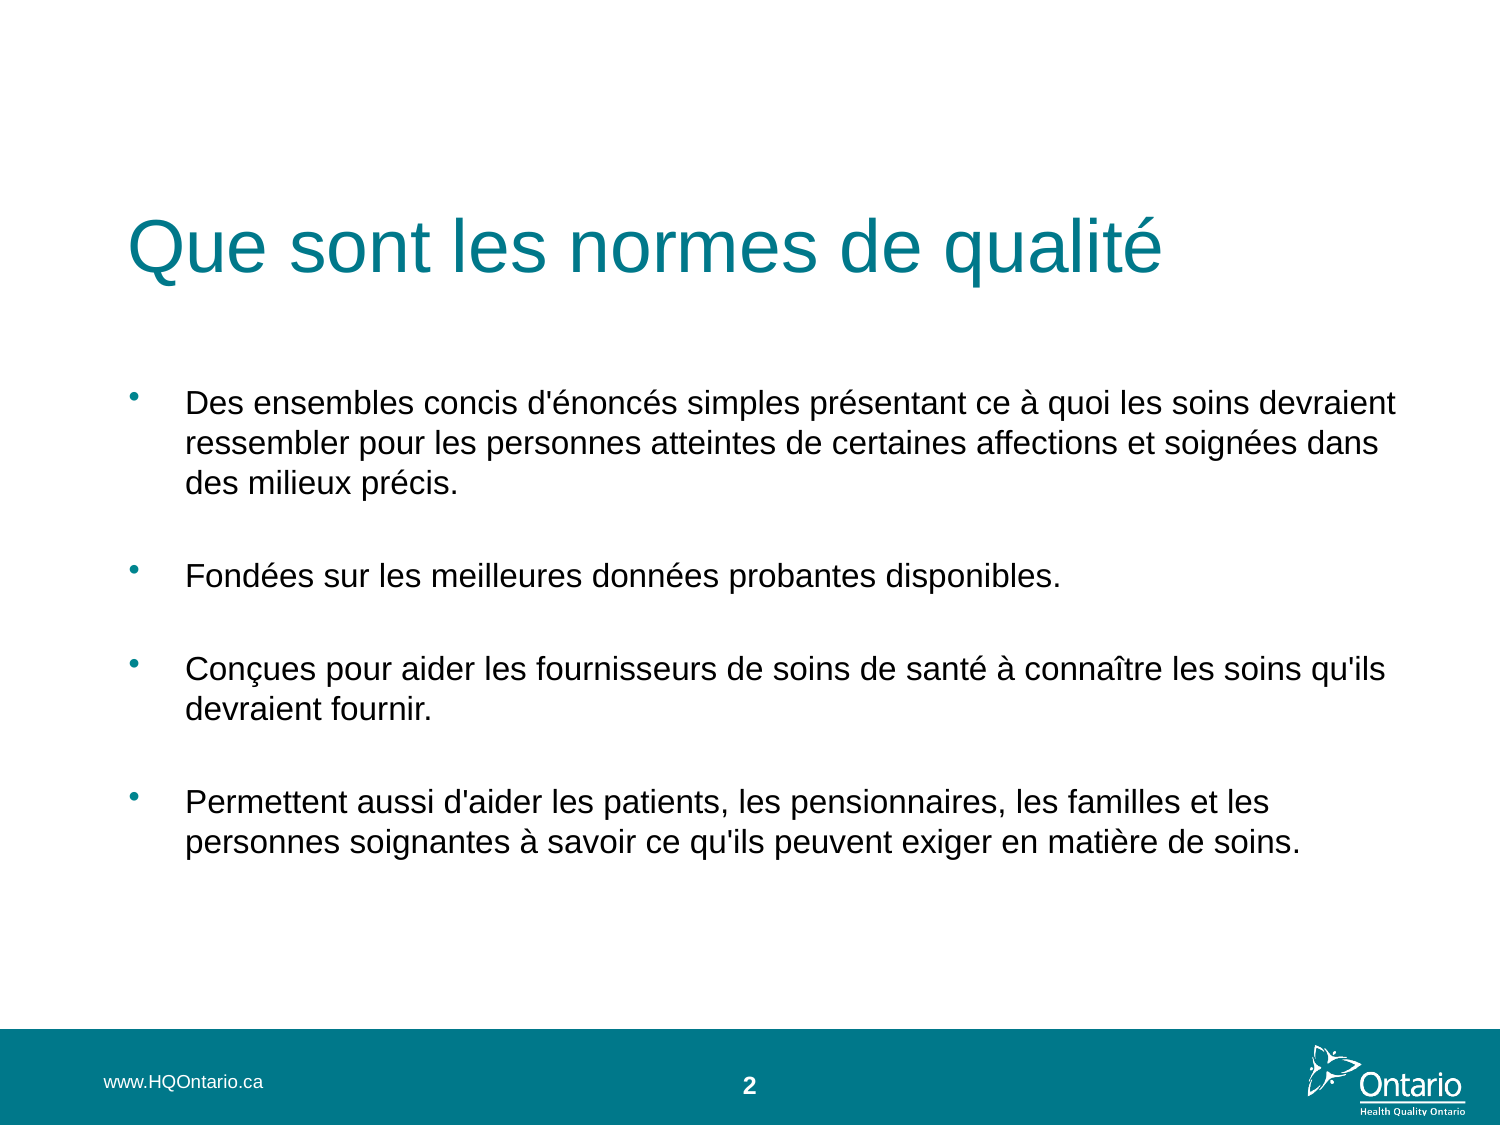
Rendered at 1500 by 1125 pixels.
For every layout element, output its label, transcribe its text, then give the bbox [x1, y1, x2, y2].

footer www.HQOntario.ca [88, 1062, 550, 1103]
list Des ensembles concis d'énoncés simples présentant ce à quoi les soins devraient ressembler pour les personnes atteintes de certaines affections et soignées dans des milieux précis. Fondées sur les meilleures données probantes disponibles. Conçues pour aider les fournisseurs de soins de santé à connaître les soins qu'ils devraient fournir. Permettent aussi d'aider les patients, les pensionnaires, les familles et les personnes soignantes à savoir ce qu'ils peuvent exiger en matière de soins. [69, 373, 1420, 835]
title Que sont les normes de qualité [112, 184, 1463, 301]
